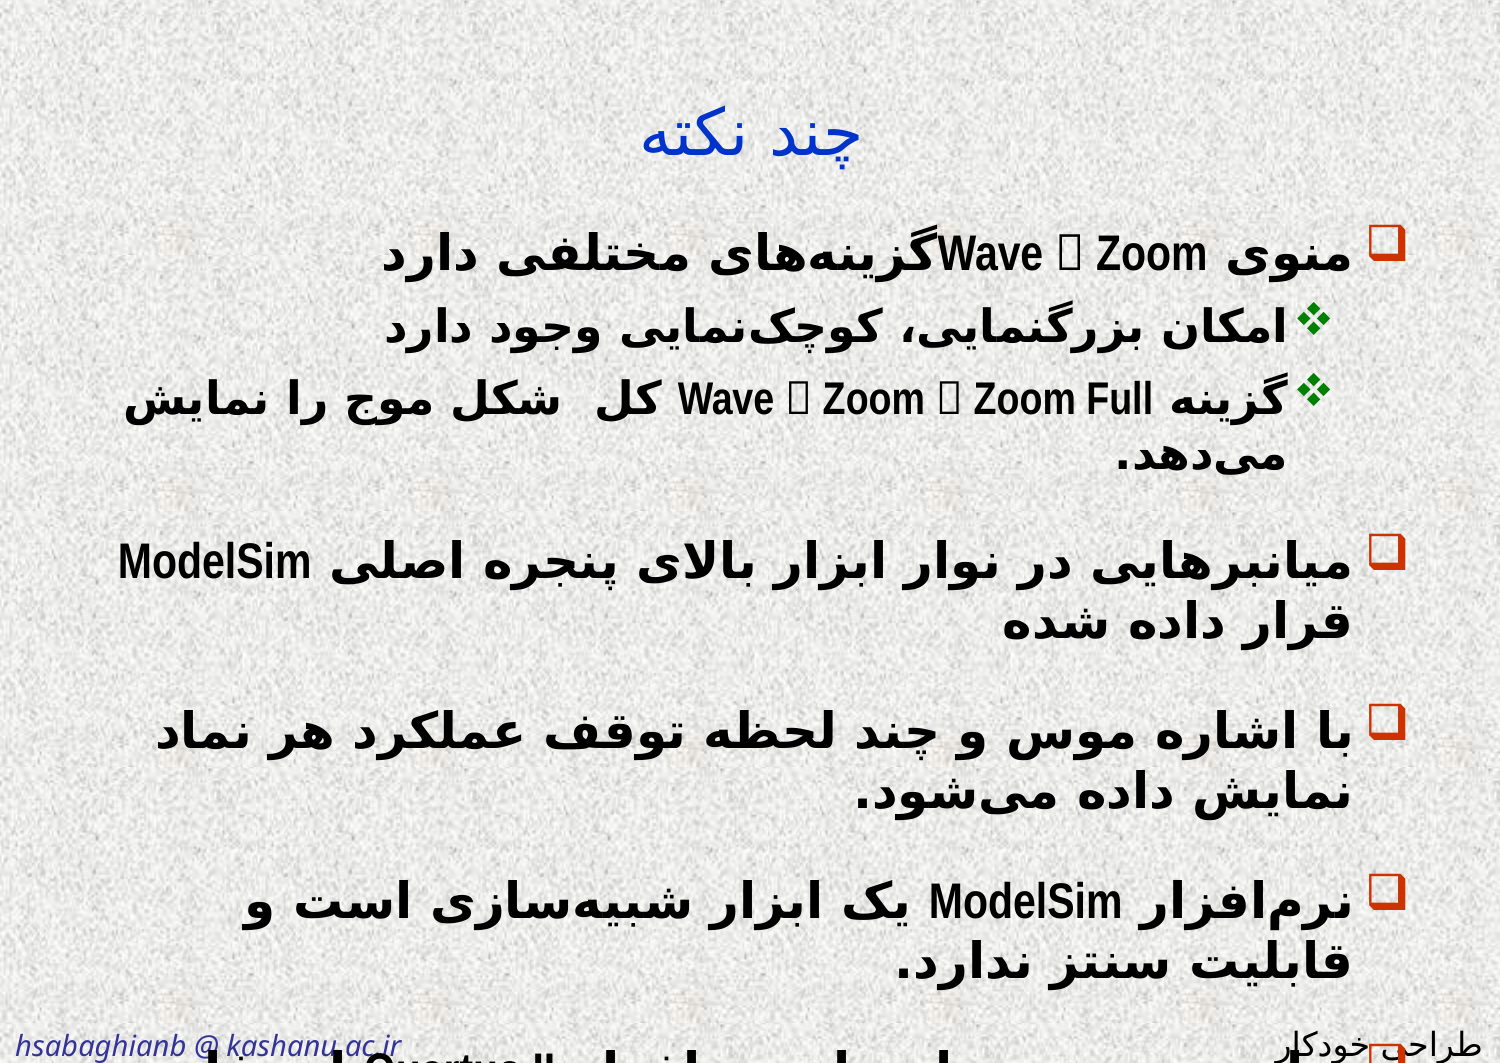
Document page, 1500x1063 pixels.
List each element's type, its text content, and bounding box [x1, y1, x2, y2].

picture [98, 1042, 106, 1054]
picture [1466, 1047, 1477, 1053]
picture [0, 0, 1500, 1063]
picture [1372, 1046, 1398, 1063]
title چند نکته [76, 40, 1427, 218]
list منوی Wave  Zoomگزینه‌های مختلفی دارد امکان بزرگنمایی، کوچک‌نمایی وجود دارد گزینه Wave  Zoom  Zoom Full کل شکل موج را نمایش می‌دهد. میانبرهایی در نوار ابزار بالای پنجره اصلی ModelSim قرار داده شده با اشاره‌ موس و چند لحظه توقف عملکرد هر نماد نمایش داده می‌شود. نرم‌افزار ModelSim یک ابزار شبیه‌‌سازی است و قابلیت سنتز ندارد. برای سنتز می‌توانید از نرم‌افزار Quartus II استفاده کنید. [75, 212, 1425, 950]
